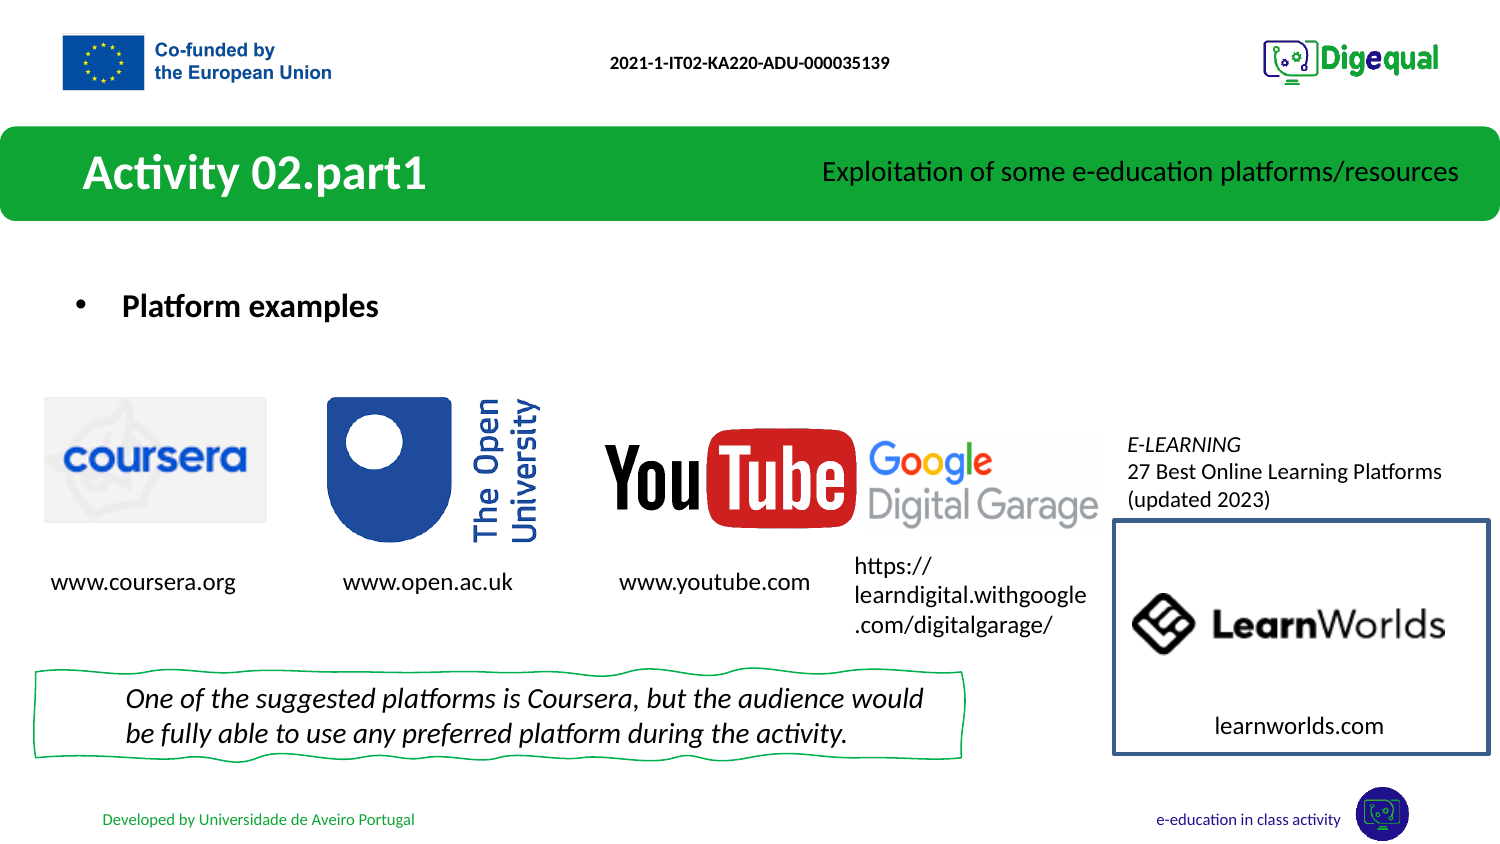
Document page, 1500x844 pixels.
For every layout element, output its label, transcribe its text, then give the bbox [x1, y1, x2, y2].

picture [862, 435, 1104, 536]
text_box www.youtube.com [604, 557, 838, 603]
text_box learnworlds.com [1489, 701, 1500, 747]
text_box One of the suggested platforms is Coursera, but the audience would be fully able to use any preferred platform during the activity. [33, 668, 966, 763]
text_box Activity 02.part1 [67, 79, 1019, 261]
text_box E-LEARNING 27 Best Online Learning Platforms (updated 2023) [1112, 421, 1465, 520]
picture [1131, 593, 1445, 656]
picture [1353, 783, 1411, 842]
text_box [1019, 126, 1500, 221]
picture [603, 428, 857, 530]
picture [327, 397, 540, 543]
text_box [0, 126, 67, 221]
text_box www.coursera.org [35, 557, 283, 603]
text_box Platform examples [60, 268, 544, 332]
picture [43, 397, 267, 523]
text_box https://learndigital.withgoogle.com/digitalgarage/ [839, 541, 1106, 647]
picture [1255, 24, 1449, 96]
picture [58, 26, 352, 94]
text_box [1114, 520, 1489, 755]
text_box www.open.ac.uk [327, 557, 592, 603]
text_box Exploitation of some e-education platforms/resources [724, 144, 1475, 195]
